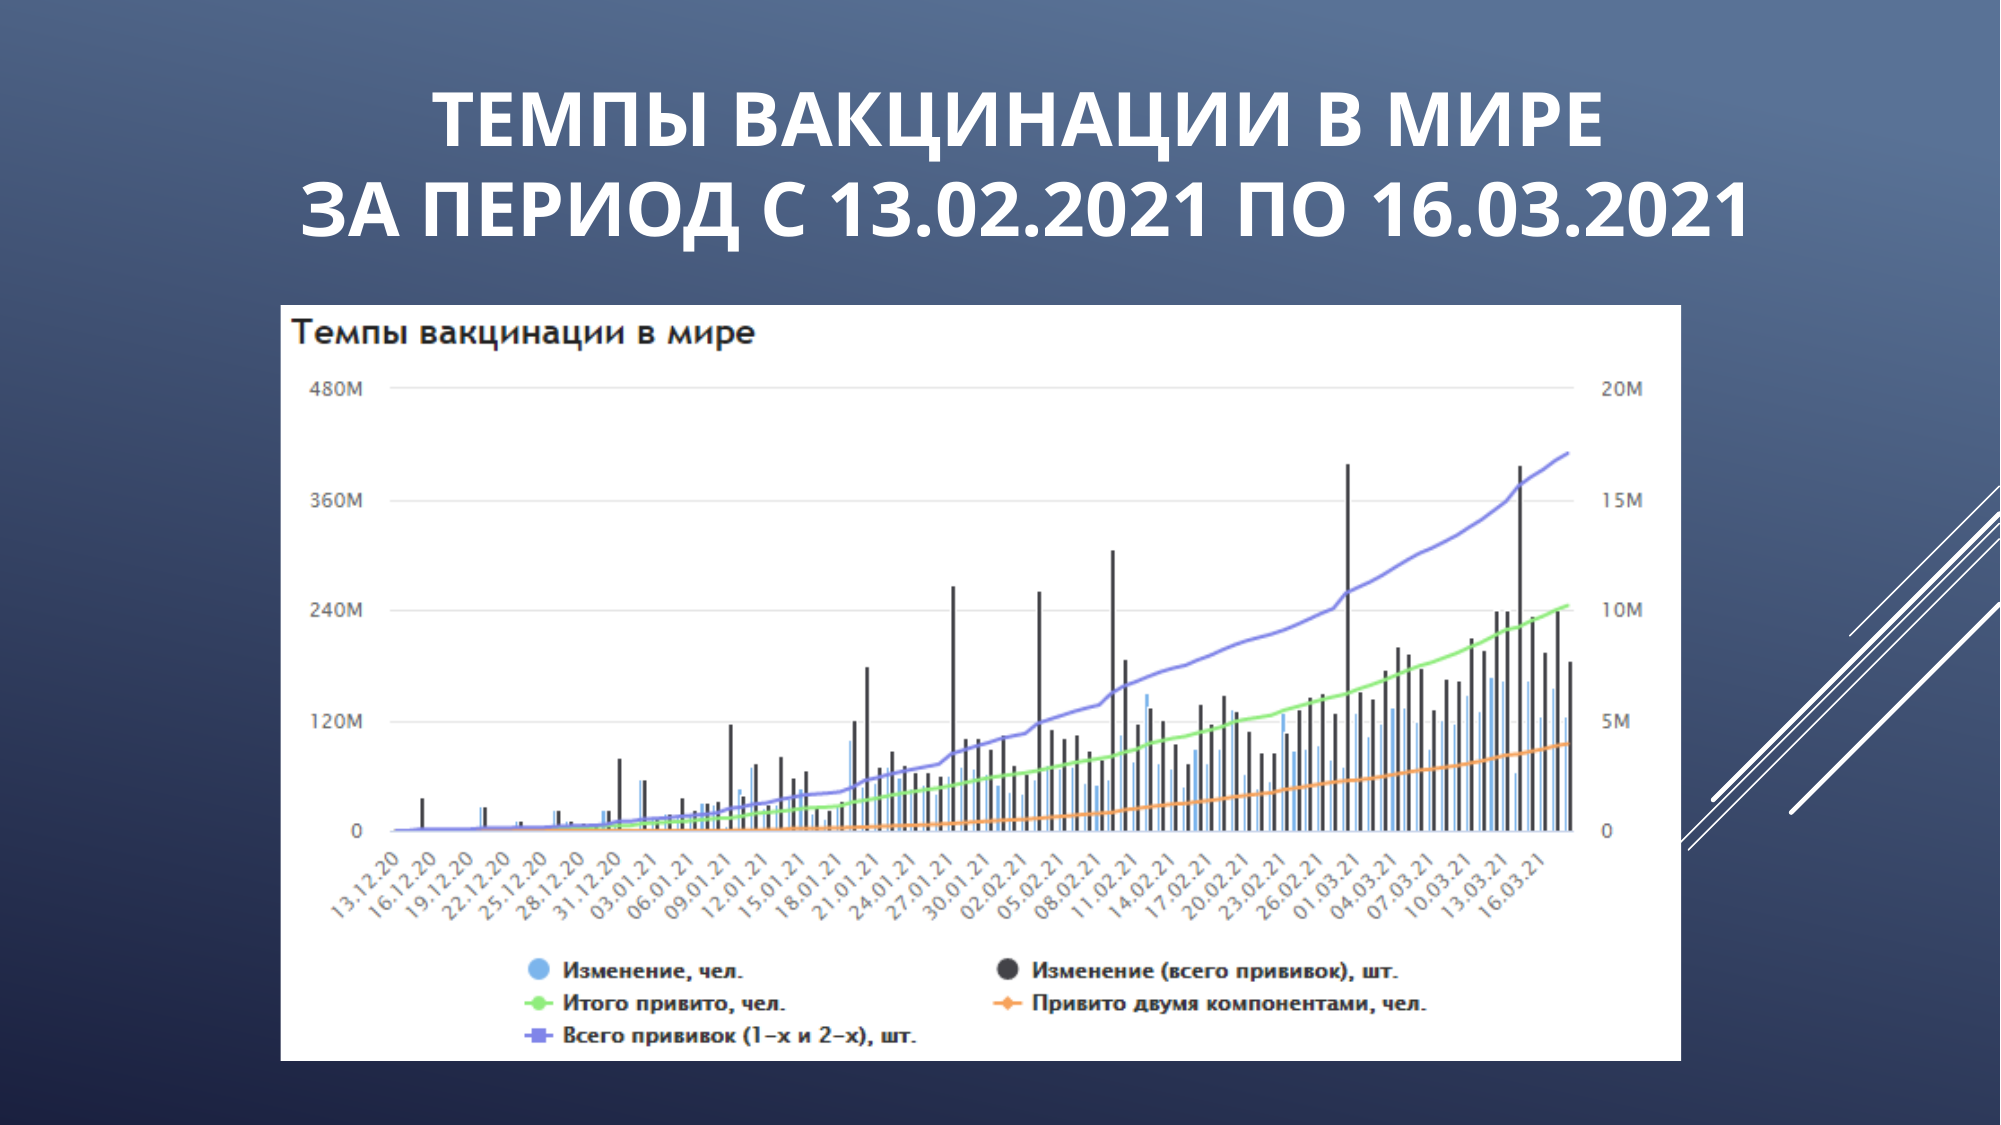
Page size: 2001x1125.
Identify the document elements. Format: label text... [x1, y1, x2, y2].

picture [280, 305, 1682, 1061]
text_box ТЕМПЫ ВАКЦИНАЦИИ В МИРЕ ЗА ПЕРИОД С 13.02.2021 ПО 16.03.2021 [155, 64, 1902, 304]
